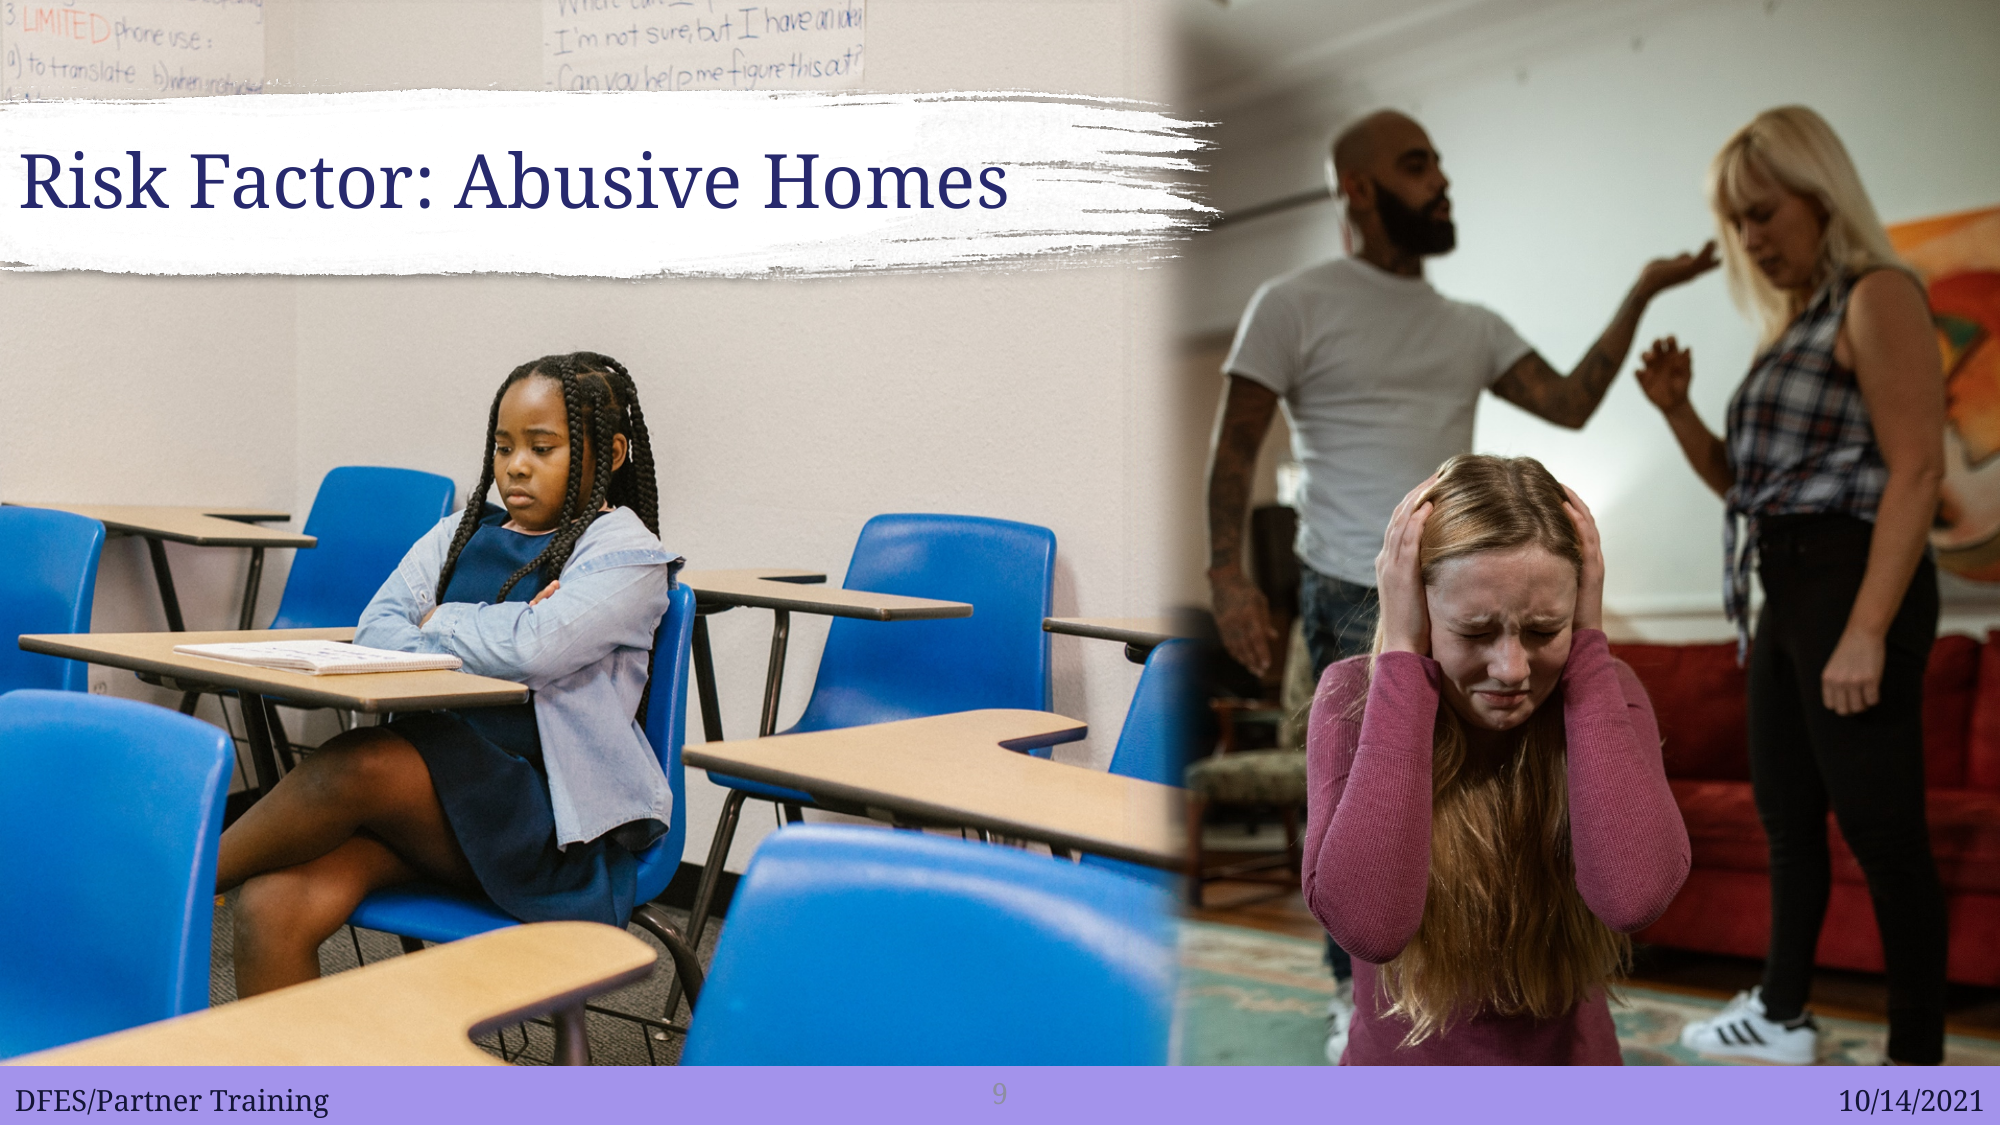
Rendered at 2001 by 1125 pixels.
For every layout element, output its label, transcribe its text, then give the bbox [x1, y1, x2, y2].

picture [0, 0, 2000, 1066]
slide_number 9 [774, 1074, 1225, 1125]
